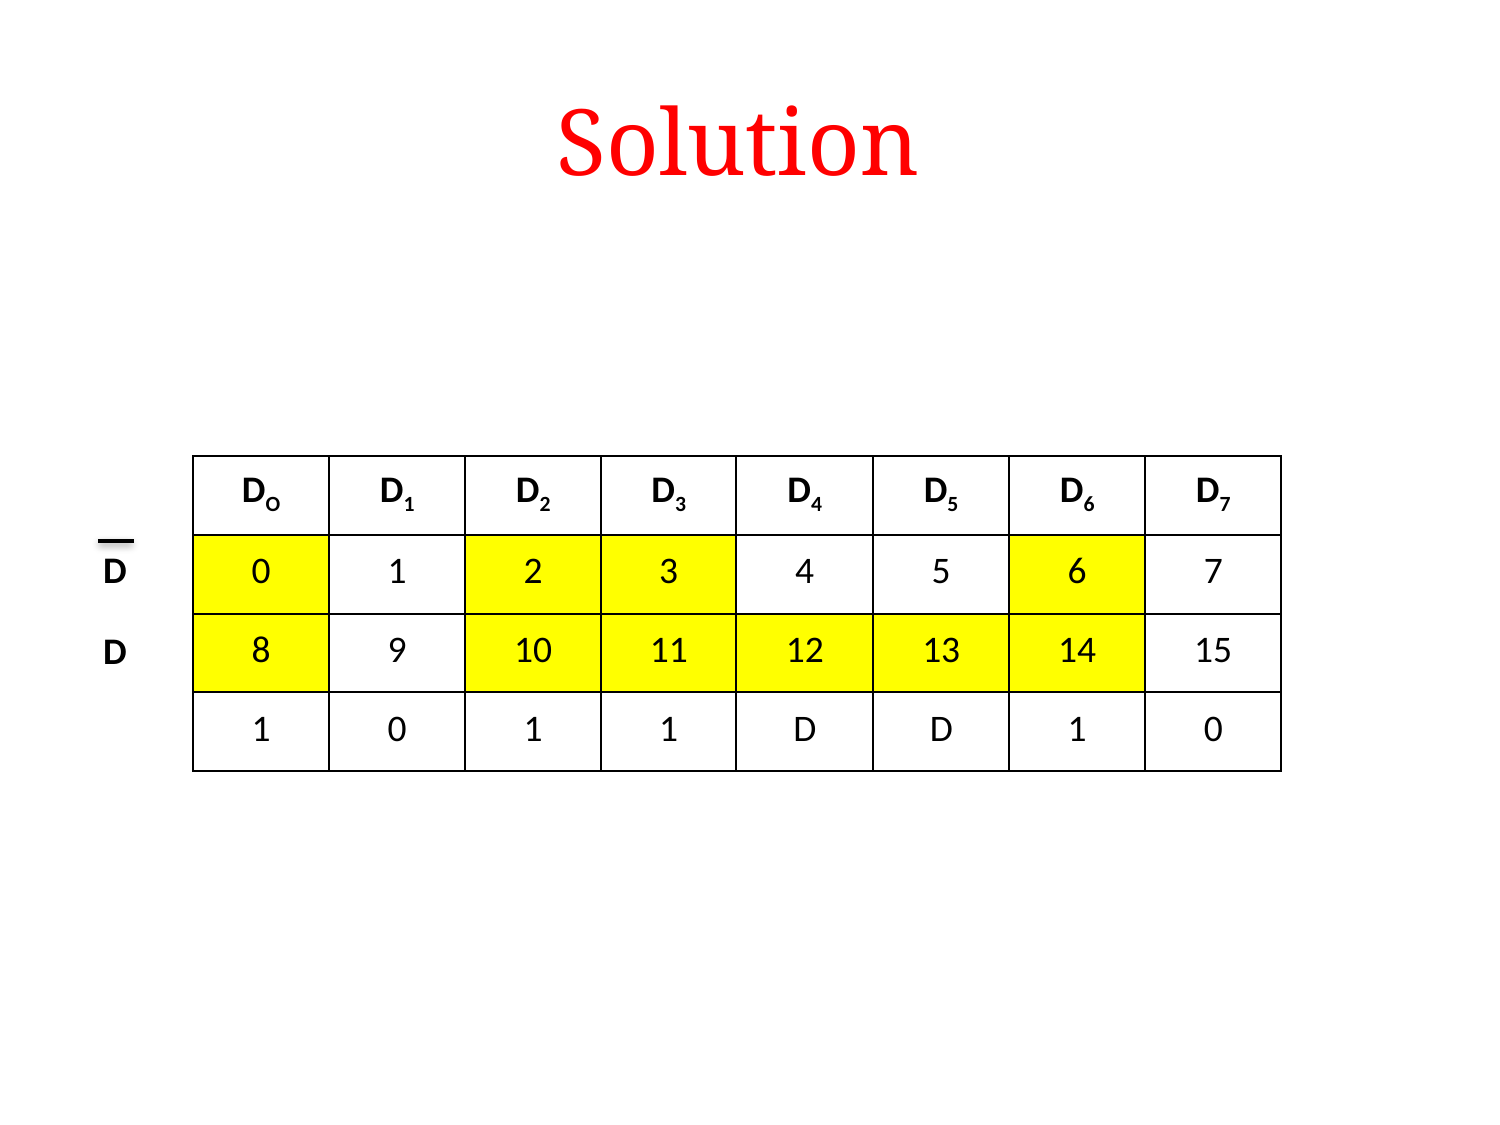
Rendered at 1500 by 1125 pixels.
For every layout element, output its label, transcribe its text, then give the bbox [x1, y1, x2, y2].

table_header D4 [737, 457, 872, 534]
text_box D [88, 538, 172, 599]
table_cell 0 [1146, 693, 1280, 770]
table_cell 2 [466, 536, 600, 613]
table_header D3 [602, 457, 735, 534]
table_cell 11 [602, 615, 735, 691]
table_cell 3 [602, 536, 735, 613]
table_cell 10 [466, 615, 600, 691]
table_header DO [194, 457, 328, 534]
table_cell 1 [602, 693, 735, 770]
table_cell 4 [737, 536, 872, 613]
table_cell D [737, 693, 872, 770]
title Solution [75, 45, 1425, 233]
table_cell 15 [1146, 615, 1280, 691]
table_cell 13 [874, 615, 1008, 691]
table_cell 12 [737, 615, 872, 691]
table_cell 1 [330, 536, 464, 613]
table_header D5 [874, 457, 1008, 534]
table_header D7 [1146, 457, 1280, 534]
table_cell 0 [330, 693, 464, 770]
table_header D1 [330, 457, 464, 534]
table_header D2 [466, 457, 600, 534]
table_cell 6 [1010, 536, 1144, 613]
table_cell 7 [1146, 536, 1280, 613]
table_cell 5 [874, 536, 1008, 613]
table_cell 1 [194, 693, 328, 770]
table_cell 8 [194, 615, 328, 691]
table_cell 9 [330, 615, 464, 691]
table_cell 14 [1010, 615, 1144, 691]
table_cell 0 [194, 536, 328, 613]
table_header D6 [1010, 457, 1144, 534]
text_box D [88, 619, 172, 680]
table_cell 1 [466, 693, 600, 770]
table_cell D [874, 693, 1008, 770]
table_cell 1 [1010, 693, 1144, 770]
